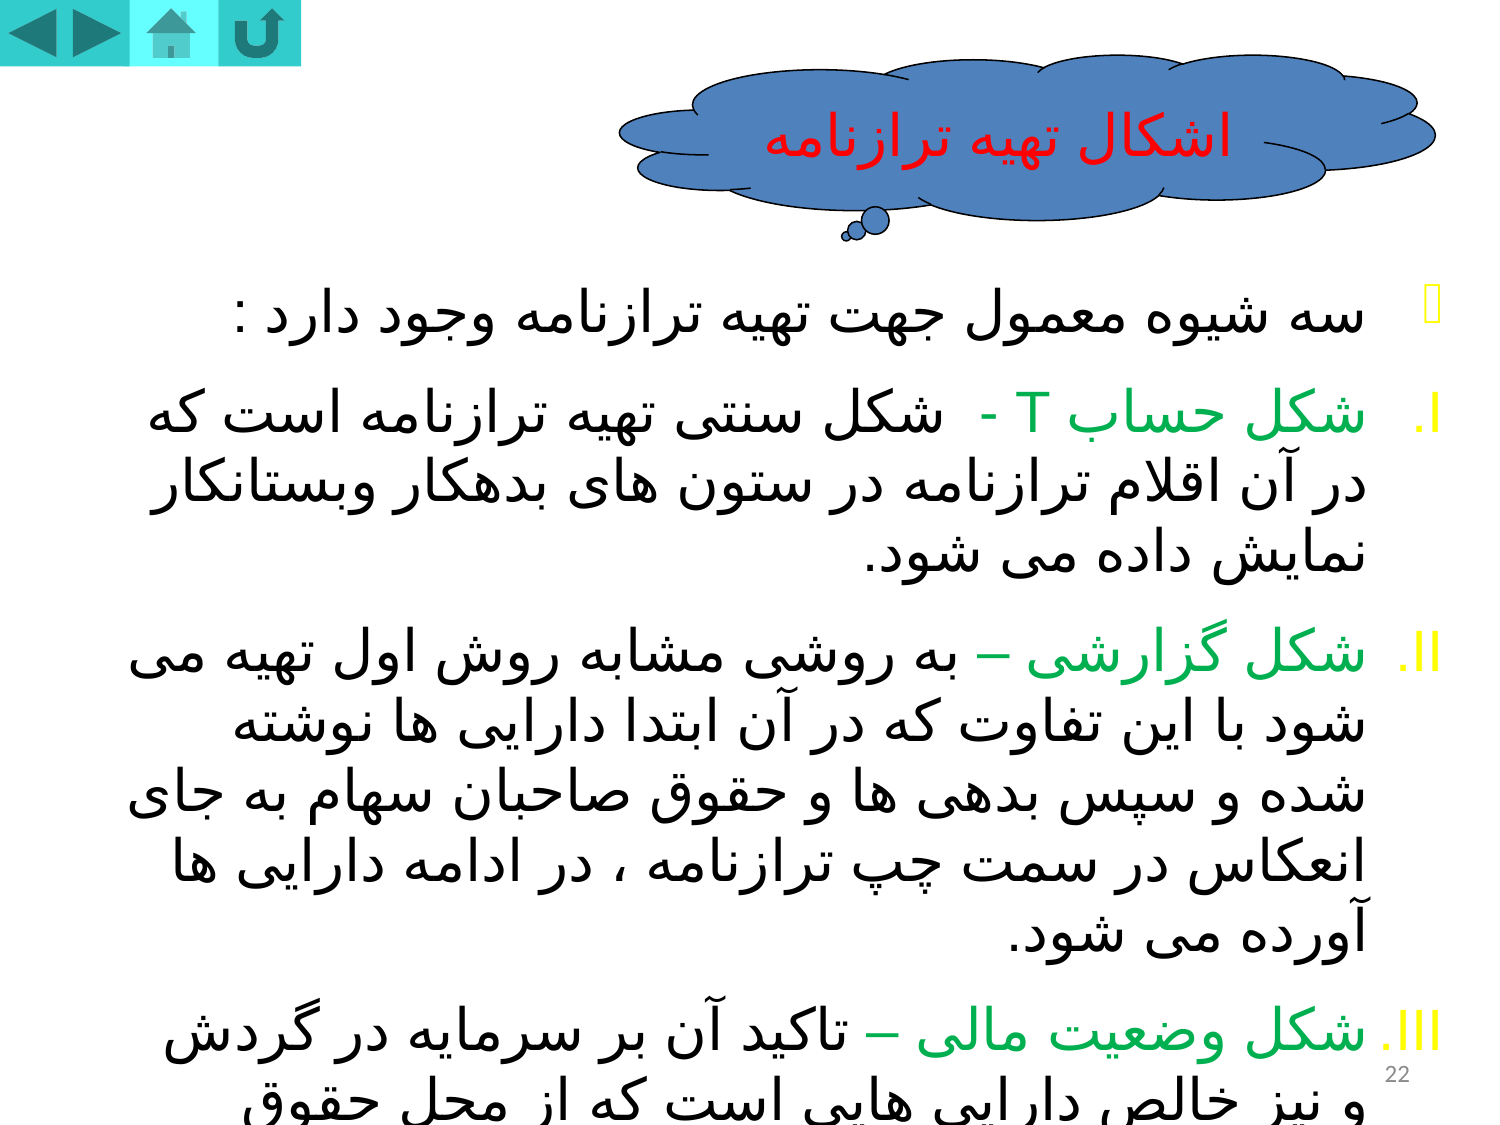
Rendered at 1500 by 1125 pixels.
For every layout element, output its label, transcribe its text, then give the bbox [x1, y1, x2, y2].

text_box اشکال تهیه ترازنامه [619, 55, 1436, 241]
text_box [0, 0, 64, 67]
text_box [218, 0, 302, 67]
text_box [130, 0, 218, 67]
text_box [64, 0, 130, 67]
text_box سه شیوه معمول جهت تهیه ترازنامه وجود دارد : شکل حساب T - شکل سنتی تهیه ترازنامه است که در آن اقلام ترازنامه در ستون های بدهکار وبستانکار نمایش داده می شود. شکل گزارشی – به روشی مشابه روش اول تهیه می شود با این تفاوت که در آن ابتدا دارایی ها نوشته شده و سپس بدهی ها و حقوق صاحبان سهام به جای انعکاس در سمت چپ ترازنامه ، در ادامه دارایی ها آورده می شود. شکل وضعیت مالی – تاکید آن بر سرمایه در گردش و نیز خالص دارایی هایی است که از محل حقوق صاحبان سهام ، تامین مالی شده است. [112, 267, 1459, 1125]
